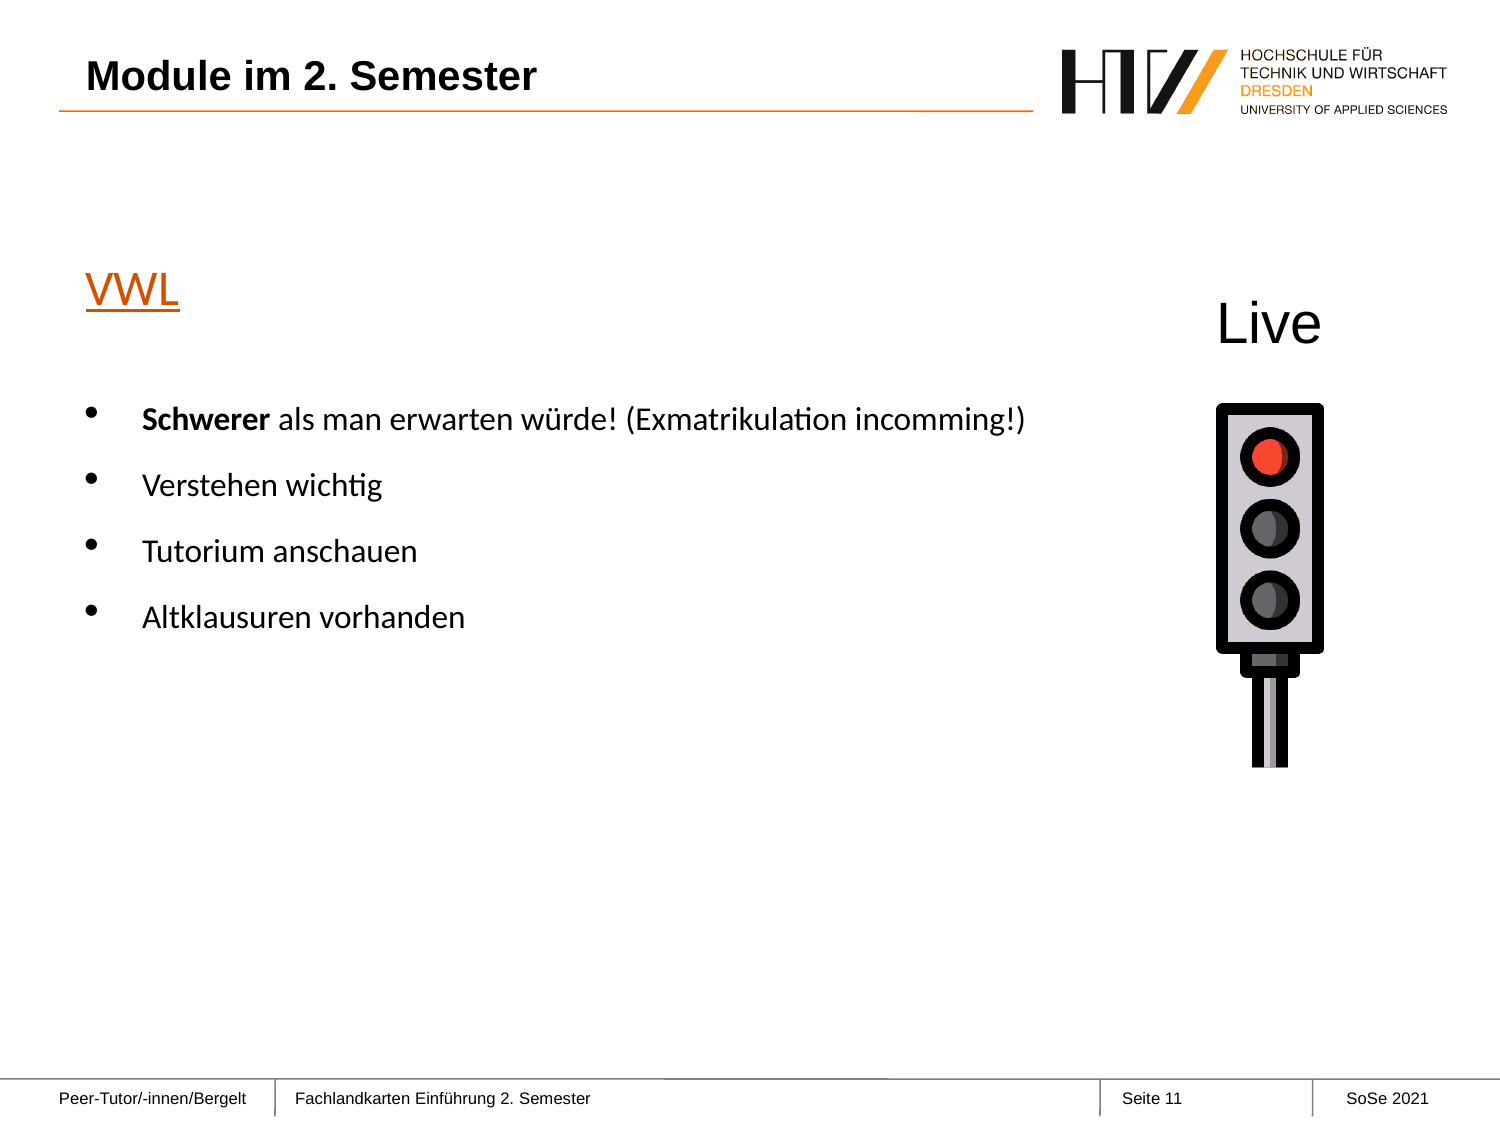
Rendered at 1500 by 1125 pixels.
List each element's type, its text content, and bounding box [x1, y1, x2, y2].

picture [1210, 396, 1330, 776]
title Module im 2. Semester [70, 29, 1040, 117]
text_box Live [1201, 277, 1339, 363]
list VWL Schwerer als man erwarten würde! (Exmatrikulation incomming!) Verstehen wichtig Tutorium anschauen Altklausuren vorhanden [70, 243, 1424, 1035]
picture [1062, 47, 1447, 114]
